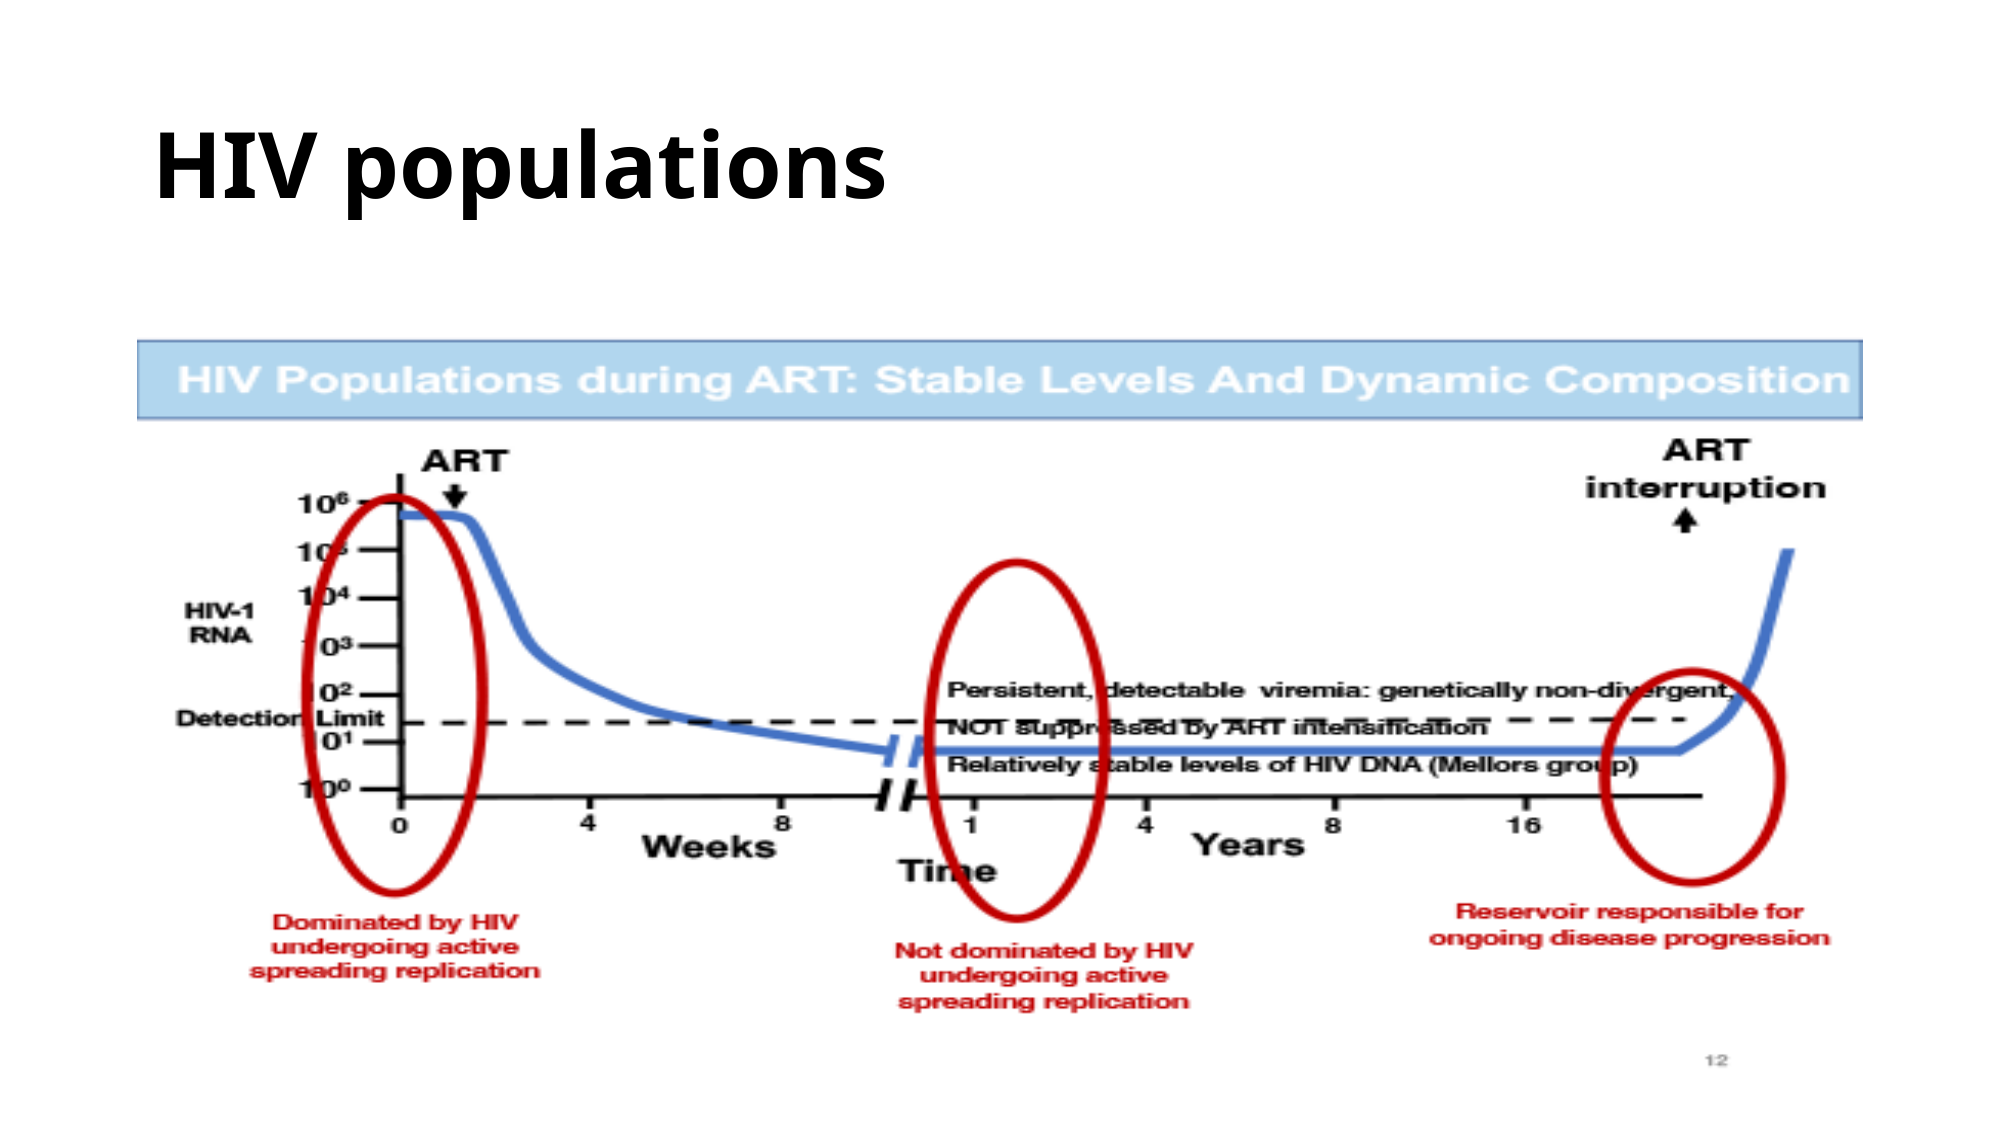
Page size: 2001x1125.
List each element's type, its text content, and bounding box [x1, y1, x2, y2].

picture [137, 277, 1863, 1099]
title HIV populations [137, 59, 1863, 277]
